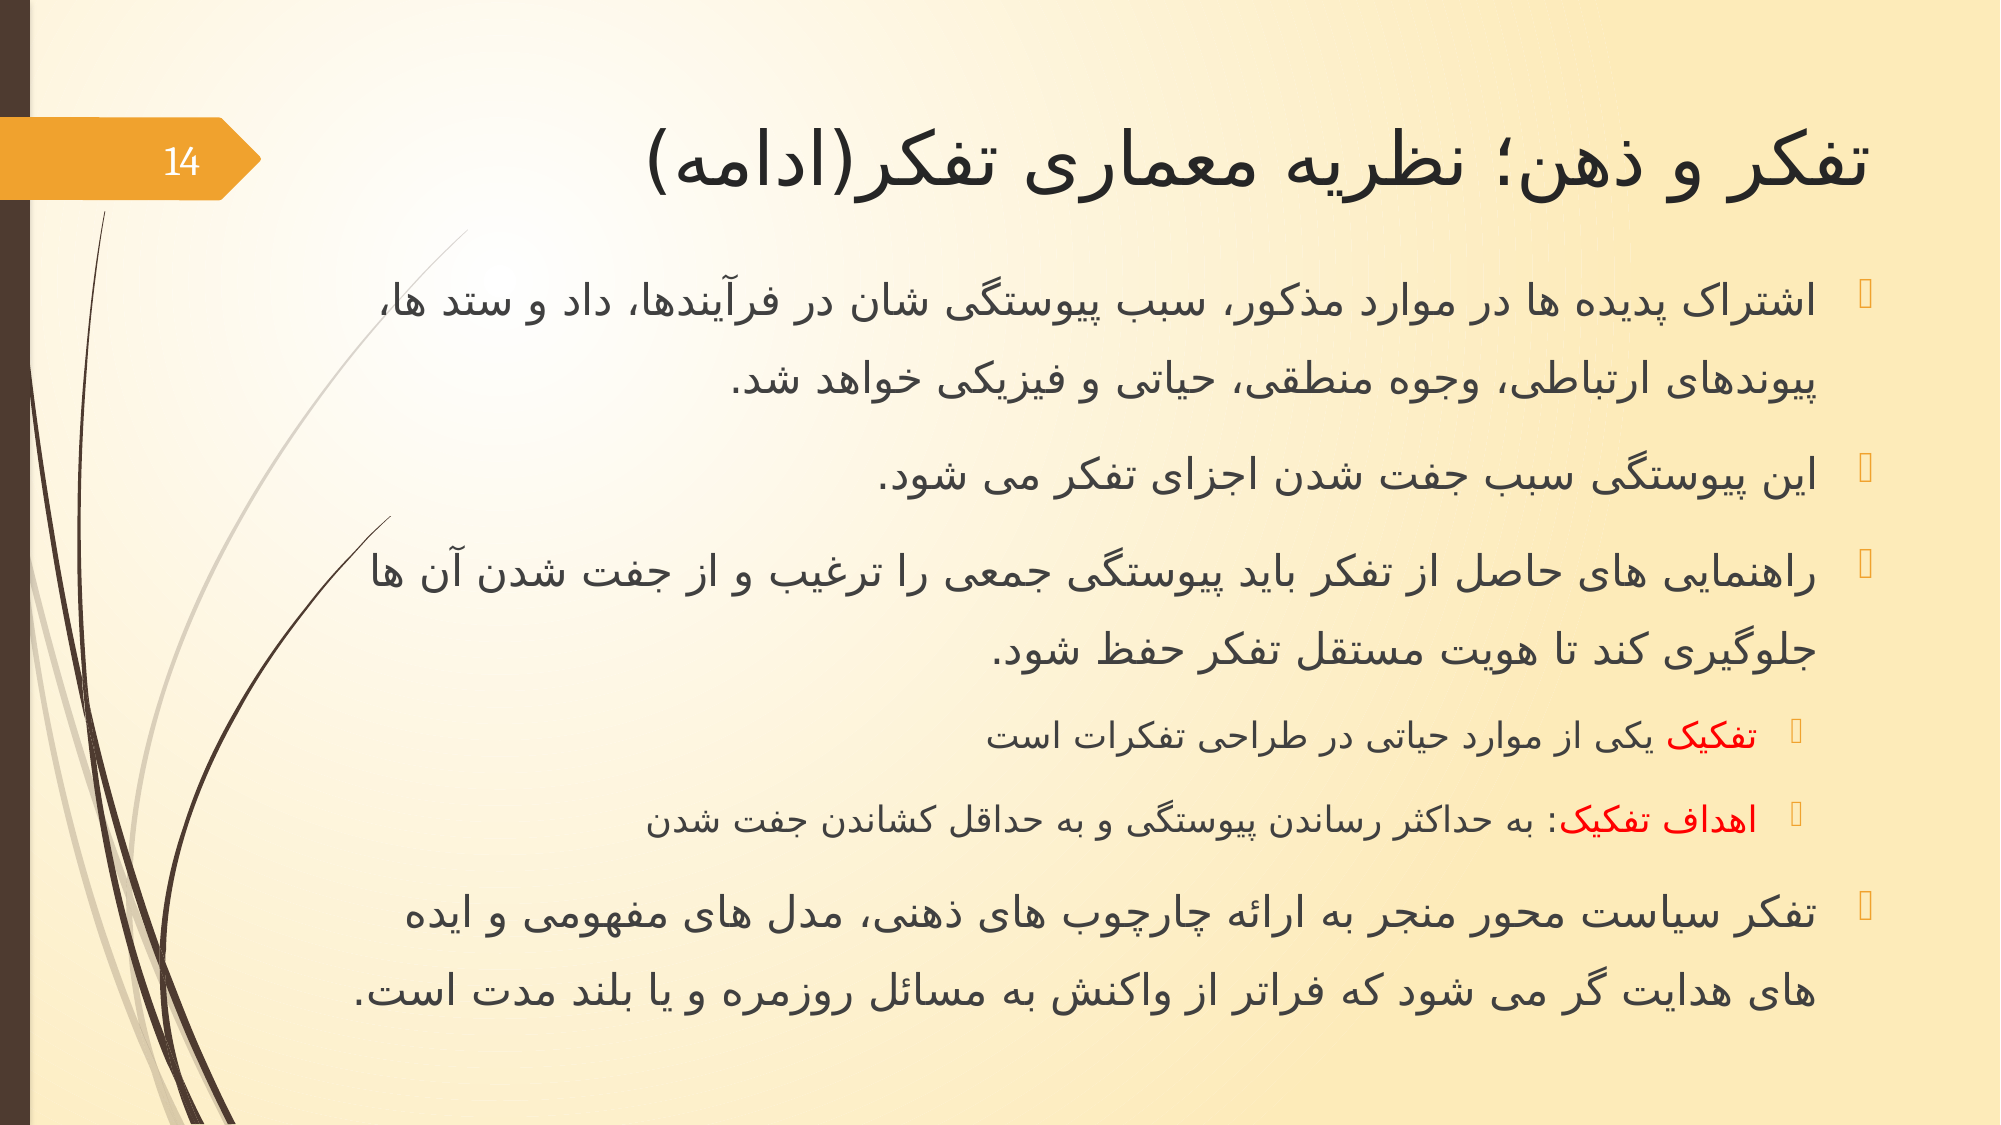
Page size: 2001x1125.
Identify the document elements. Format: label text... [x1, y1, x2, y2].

list اشتراک پدیده ها در موارد مذکور، سبب پیوستگی شان در فرآیندها، داد و ستد ها، پیوندهای ارتباطی، وجوه منطقی، حیاتی و فیزیکی خواهد شد. این پیوستگی سبب جفت شدن اجزای تفکر می شود. راهنمایی های حاصل از تفکر باید پیوستگی جمعی را ترغیب و از جفت شدن آن ها جلوگیری کند تا هویت مستقل تفکر حفظ شود. تفکیک یکی از موارد حیاتی در طراحی تفکرات است اهداف تفکیک: به حداکثر رساندن پیوستگی و به حداقل کشاندن جفت شدن تفکر سیاست محور منجر به ارائه چارچوب های ذهنی، مدل های مفهومی و ایده های هدایت گر می شود که فراتر از واکنش به مسائل روزمره و یا بلند مدت است. [335, 238, 1888, 1077]
title تفکر و ذهن؛ نظریه معماری تفکر(ادامه) [425, 102, 1888, 238]
slide_number 14 [87, 129, 216, 190]
